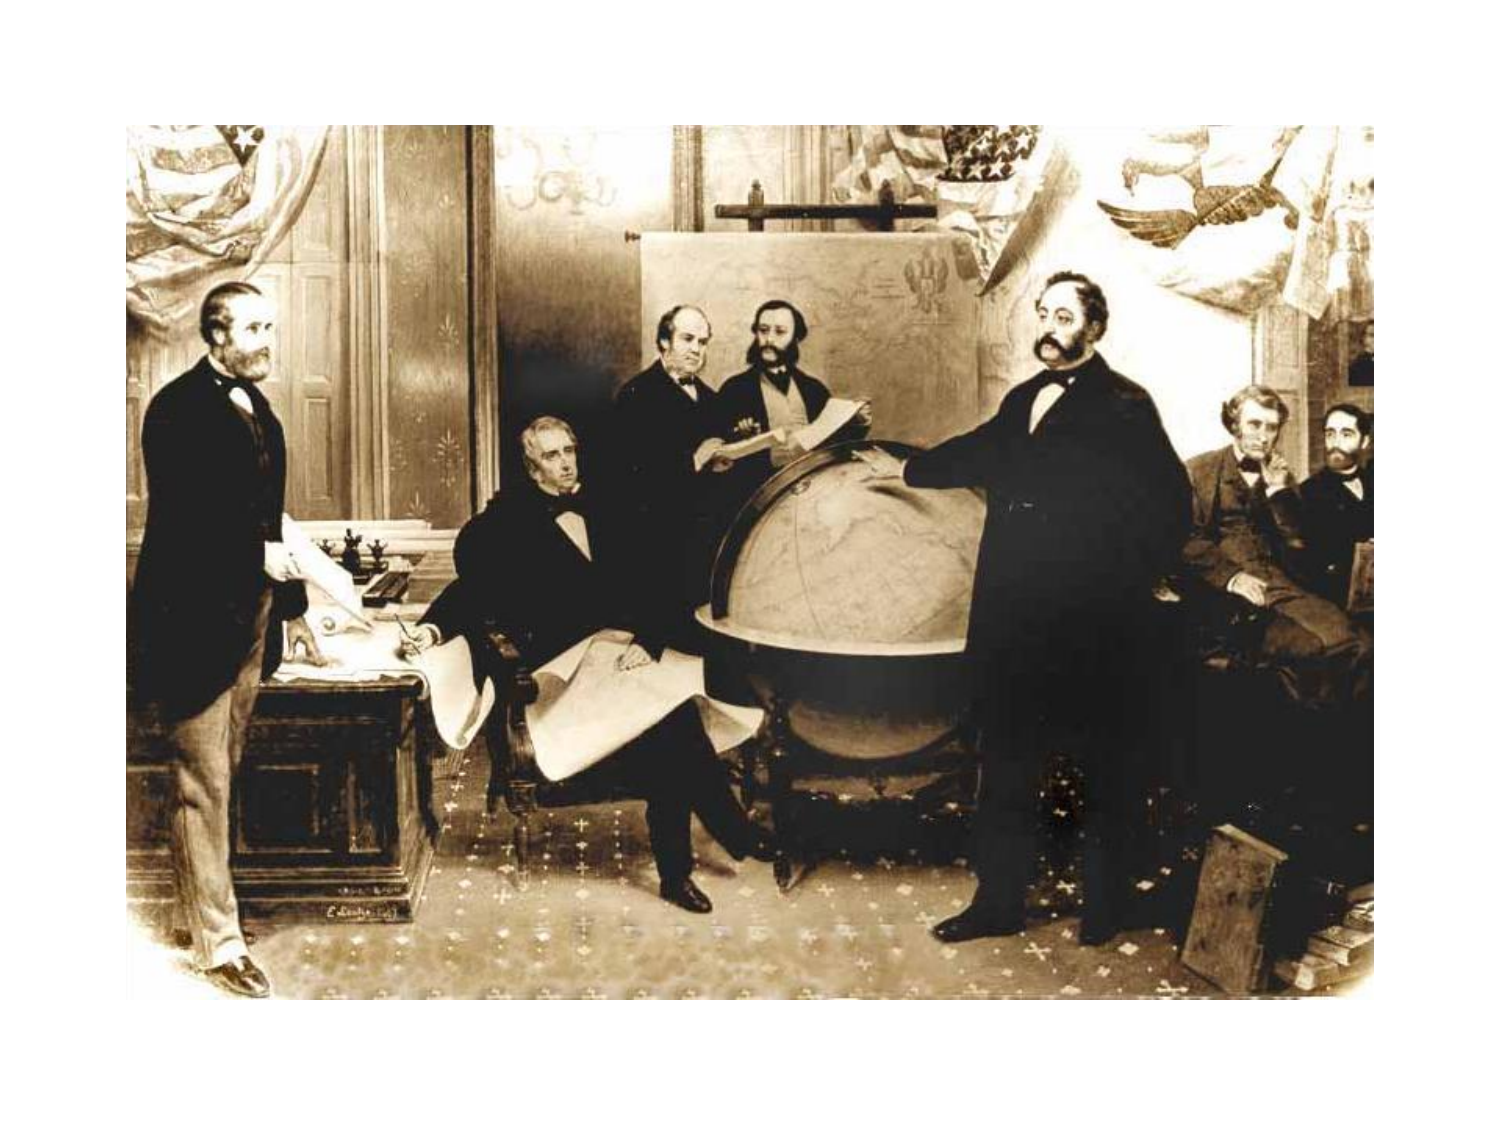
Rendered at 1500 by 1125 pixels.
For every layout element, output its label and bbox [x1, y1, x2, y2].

picture [125, 125, 1374, 1000]
